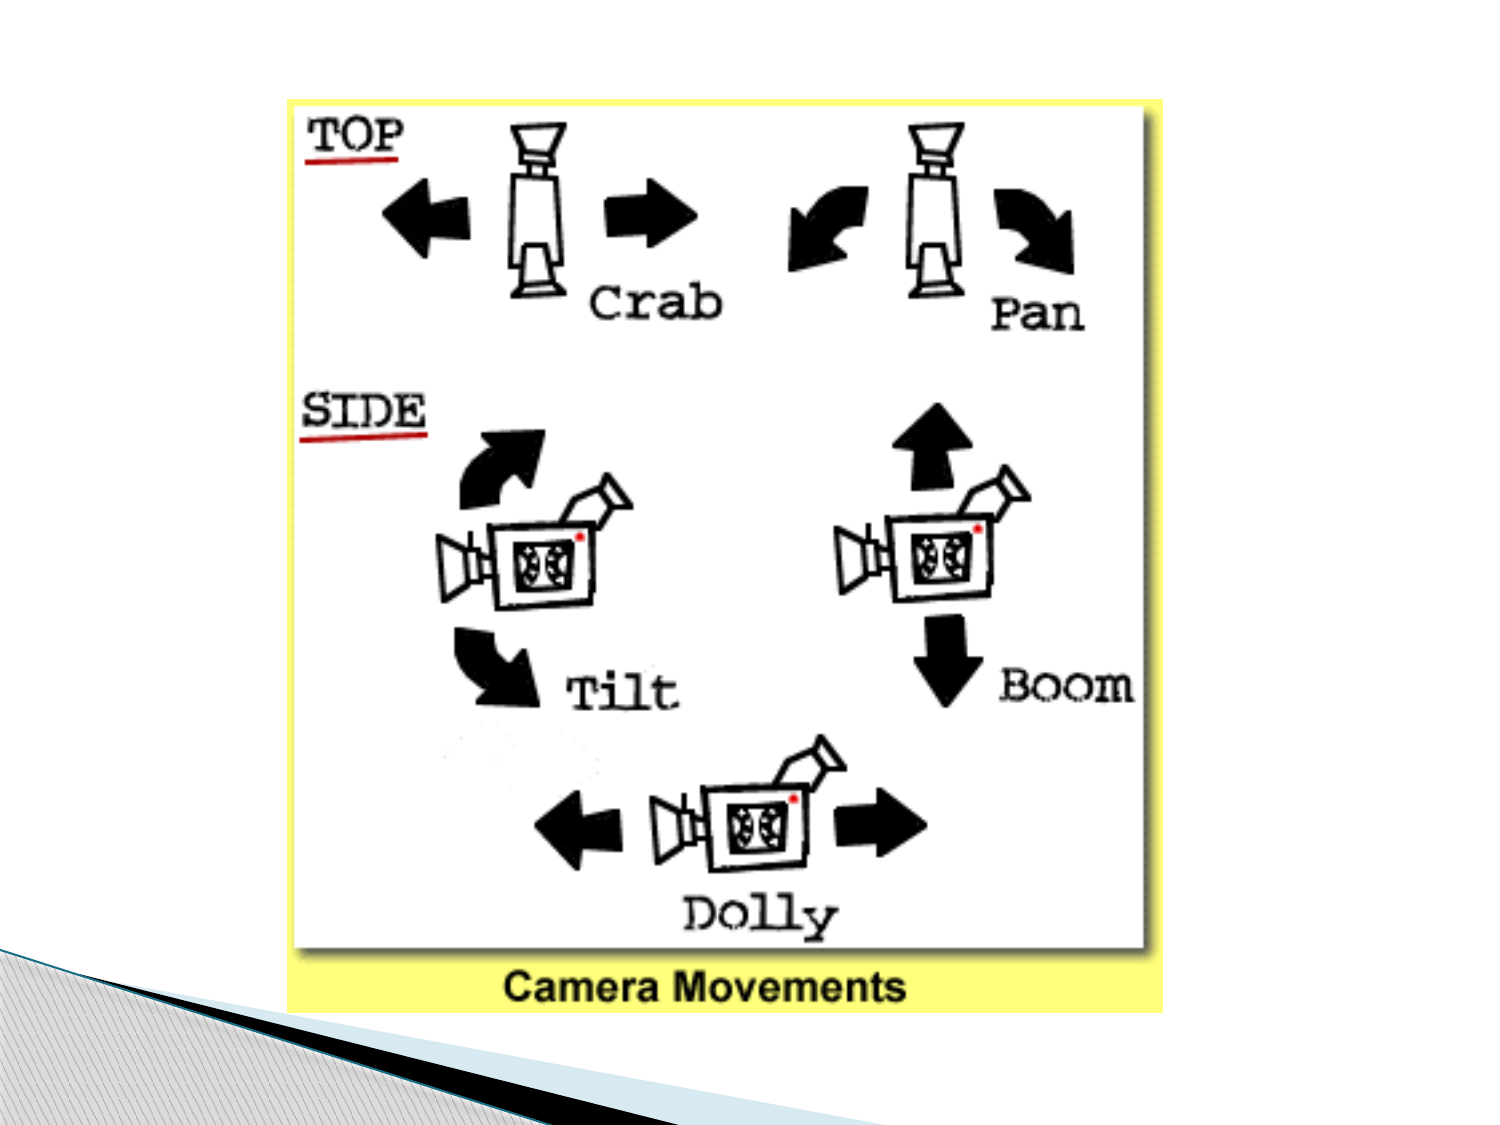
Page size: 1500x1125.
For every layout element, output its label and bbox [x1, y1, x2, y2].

list [287, 99, 1163, 1013]
